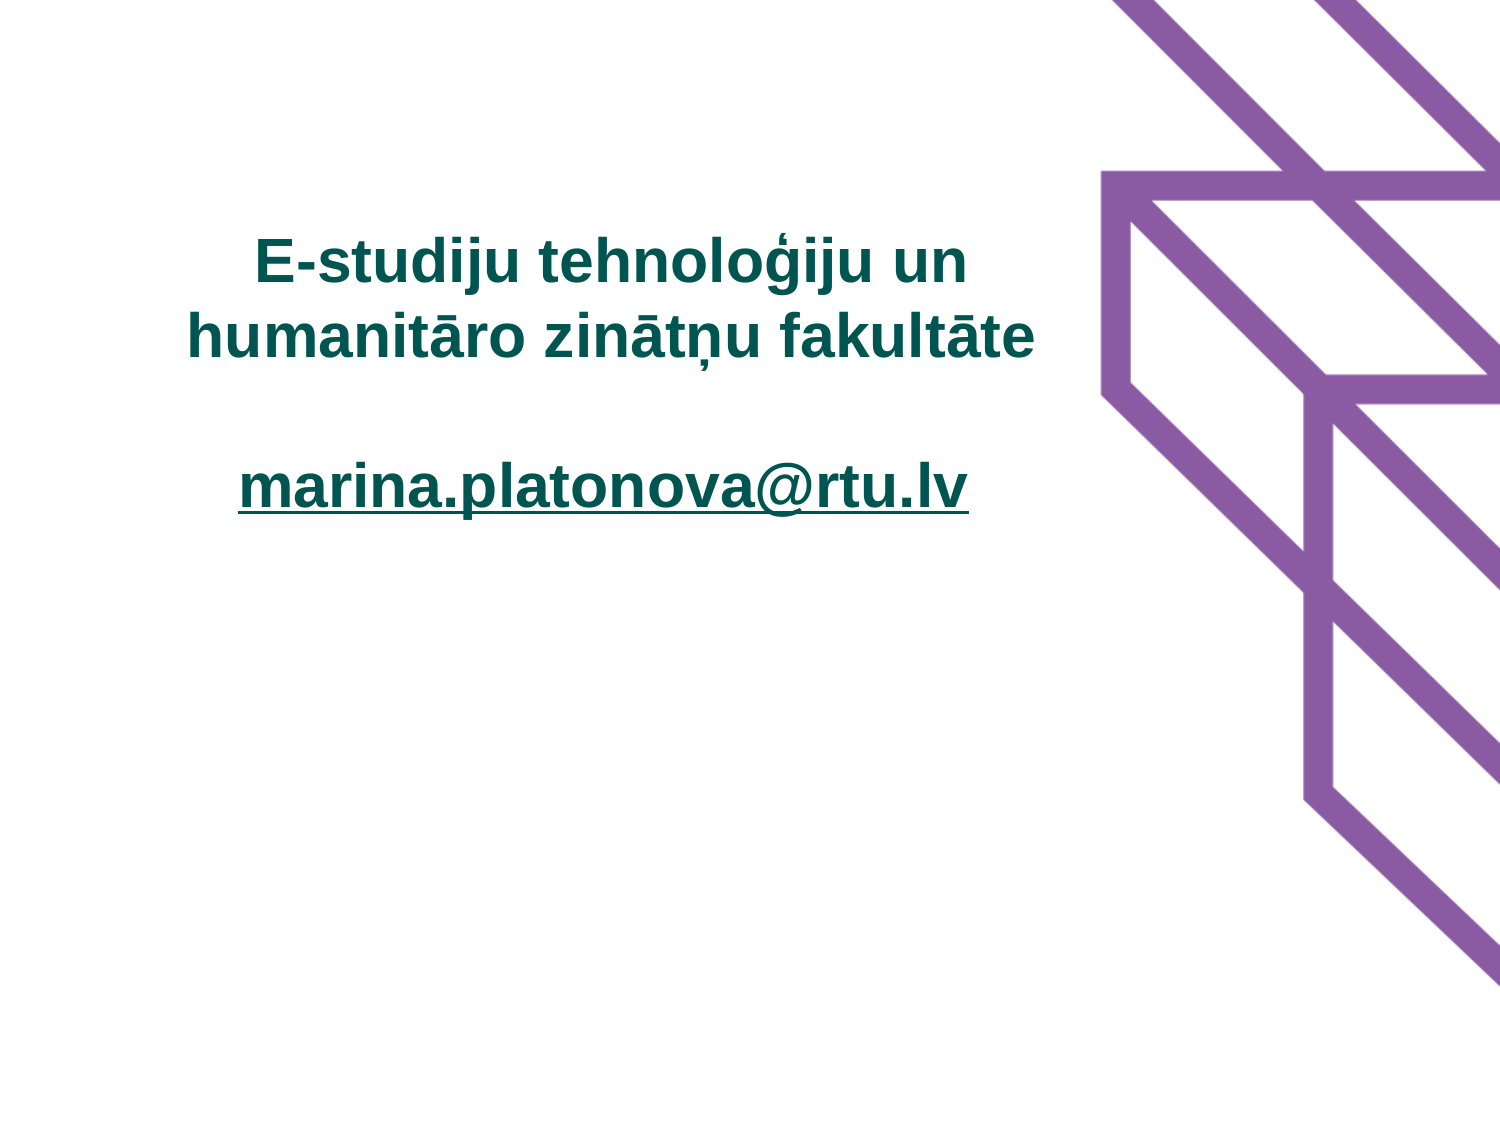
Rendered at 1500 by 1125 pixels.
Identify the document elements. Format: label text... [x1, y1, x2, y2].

picture [0, 0, 1500, 1125]
title E-studiju tehnoloģiju un humanitāro zinātņu fakultāte marina.platonova@rtu.lv [120, 212, 1104, 973]
